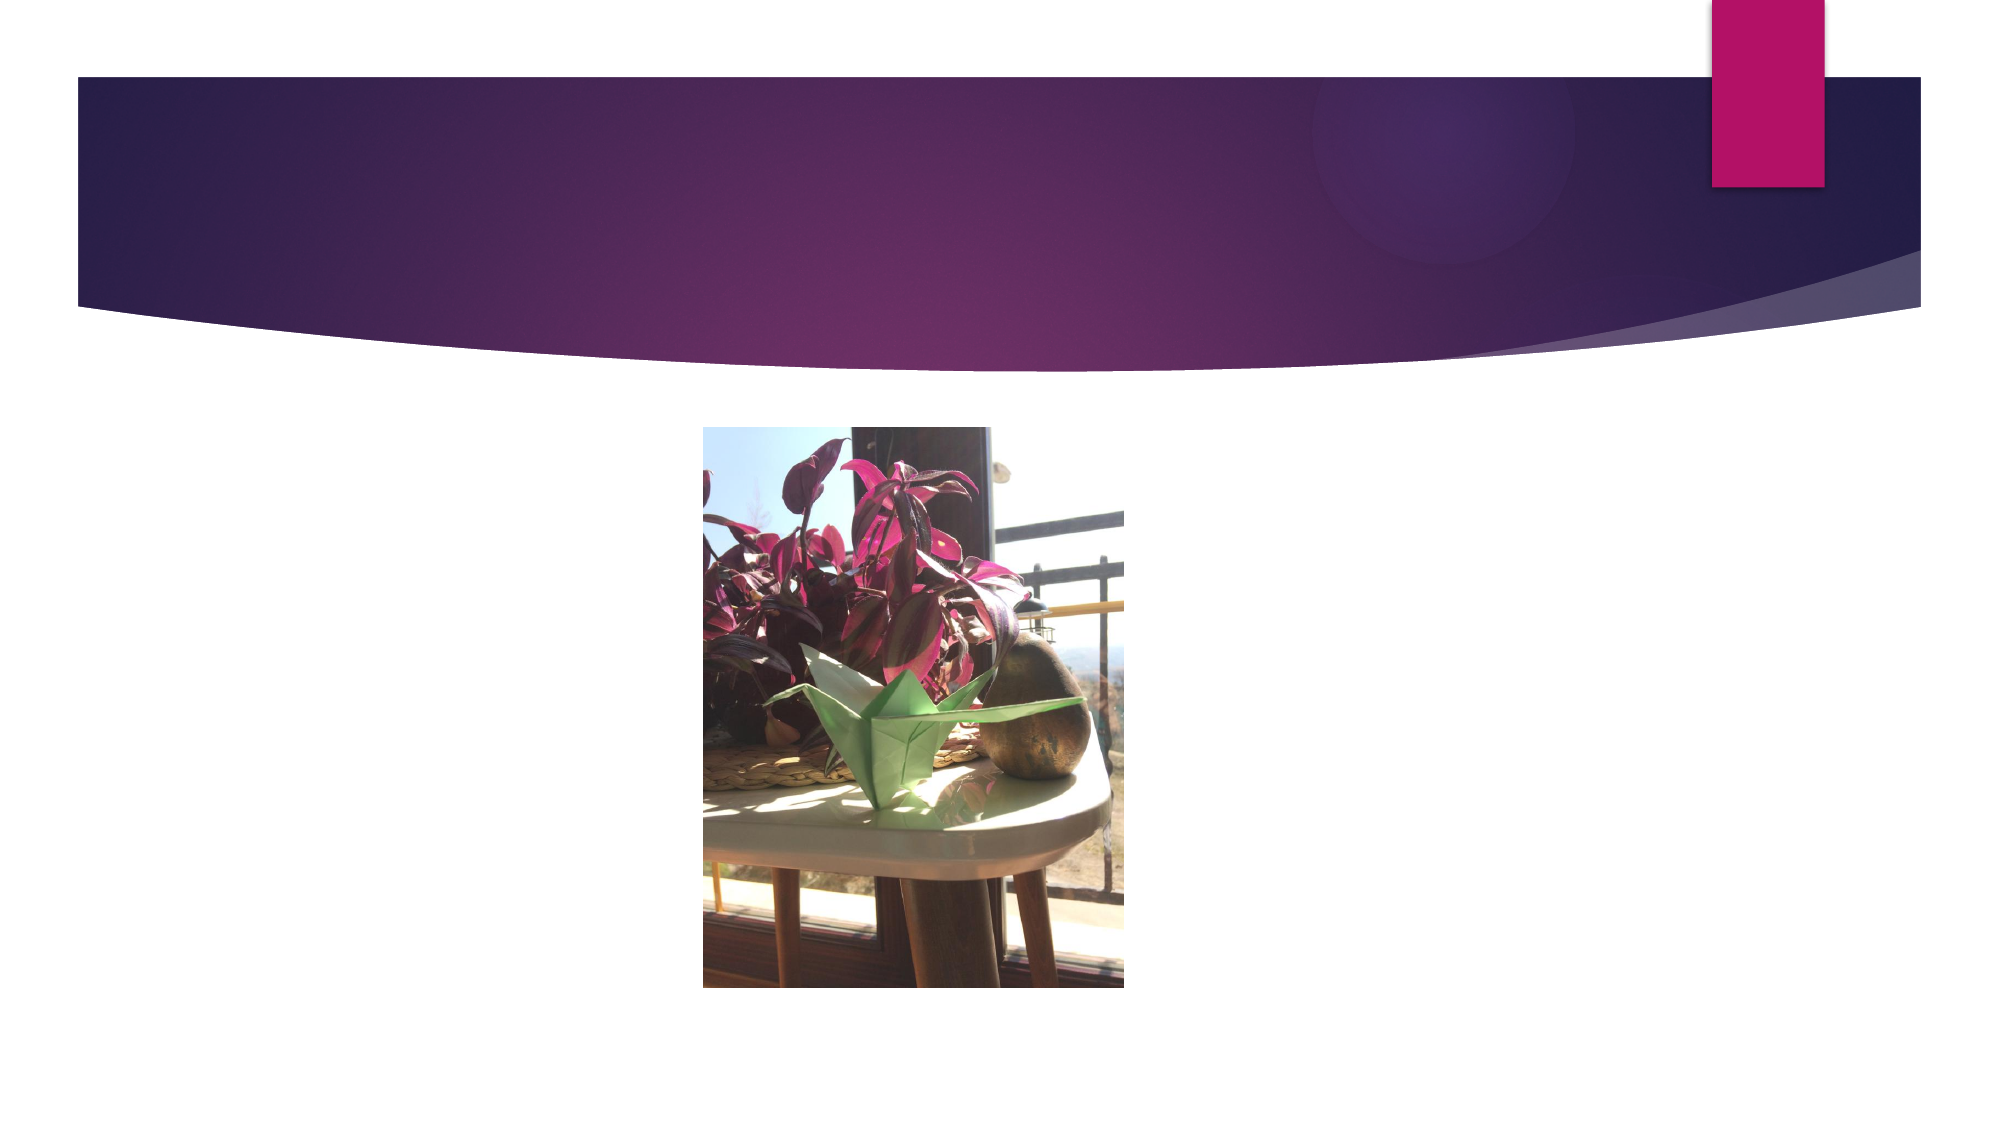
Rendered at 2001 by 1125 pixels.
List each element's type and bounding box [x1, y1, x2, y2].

list [702, 426, 1124, 988]
